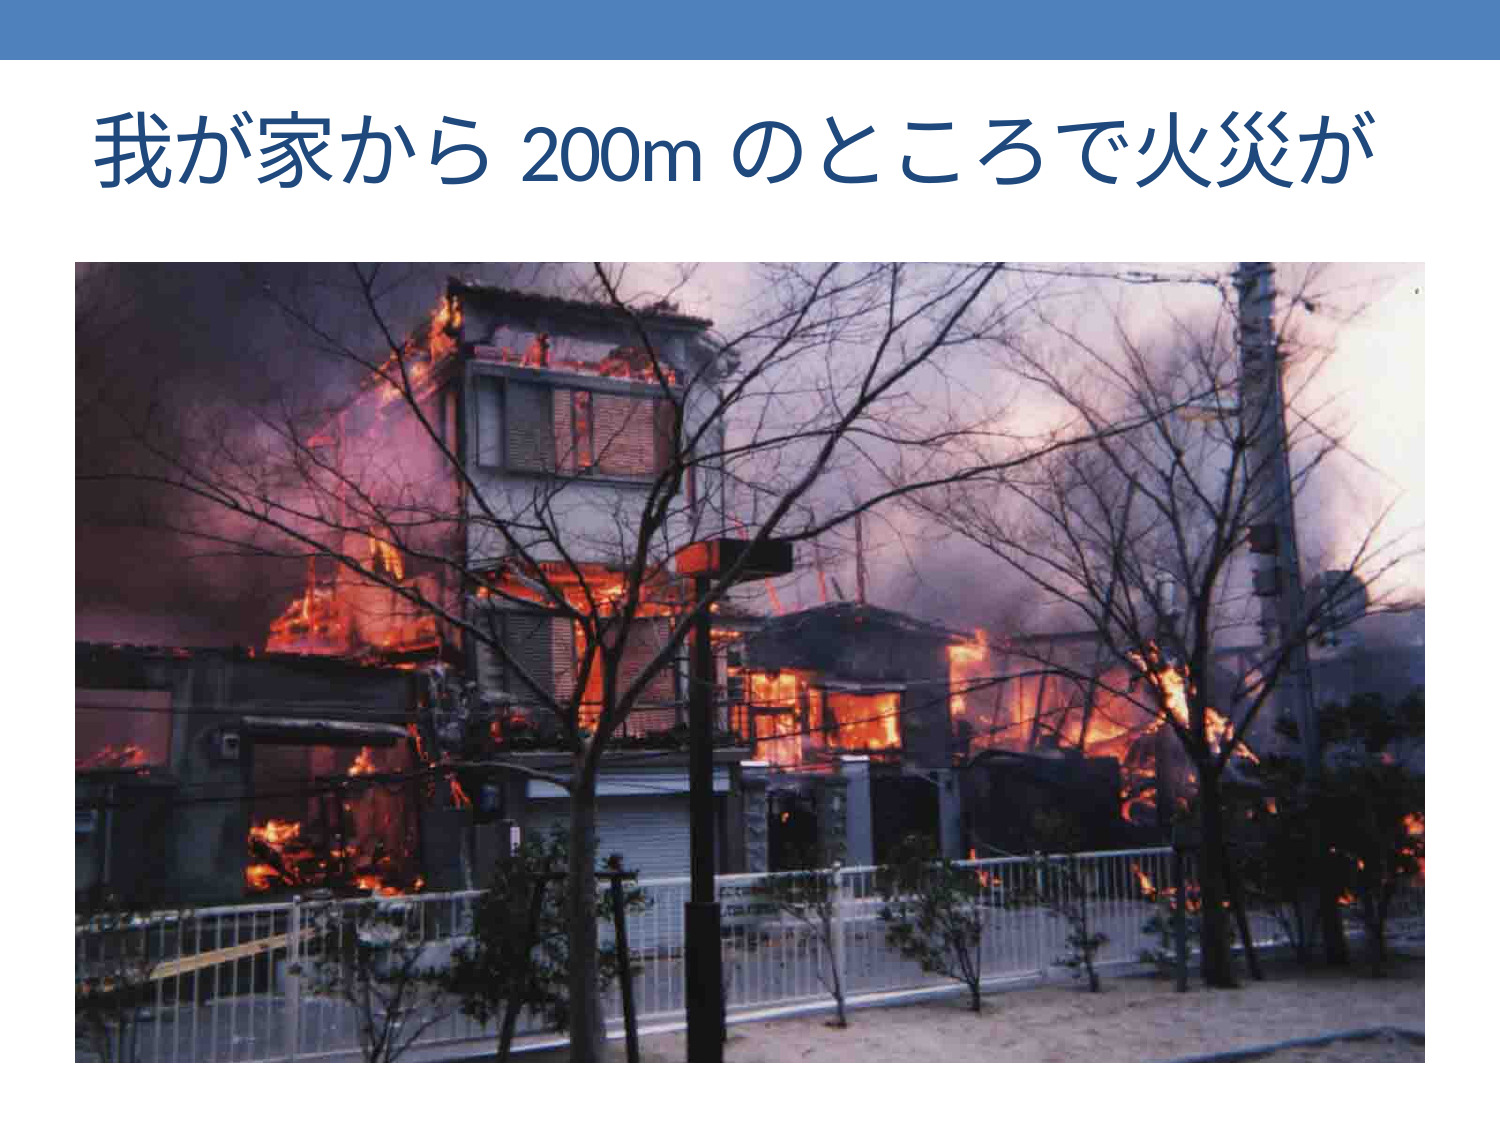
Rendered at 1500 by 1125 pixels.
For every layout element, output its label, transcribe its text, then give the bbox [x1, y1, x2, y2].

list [74, 262, 1426, 1063]
title 我が家から200mのところで火災が [76, 66, 1427, 229]
